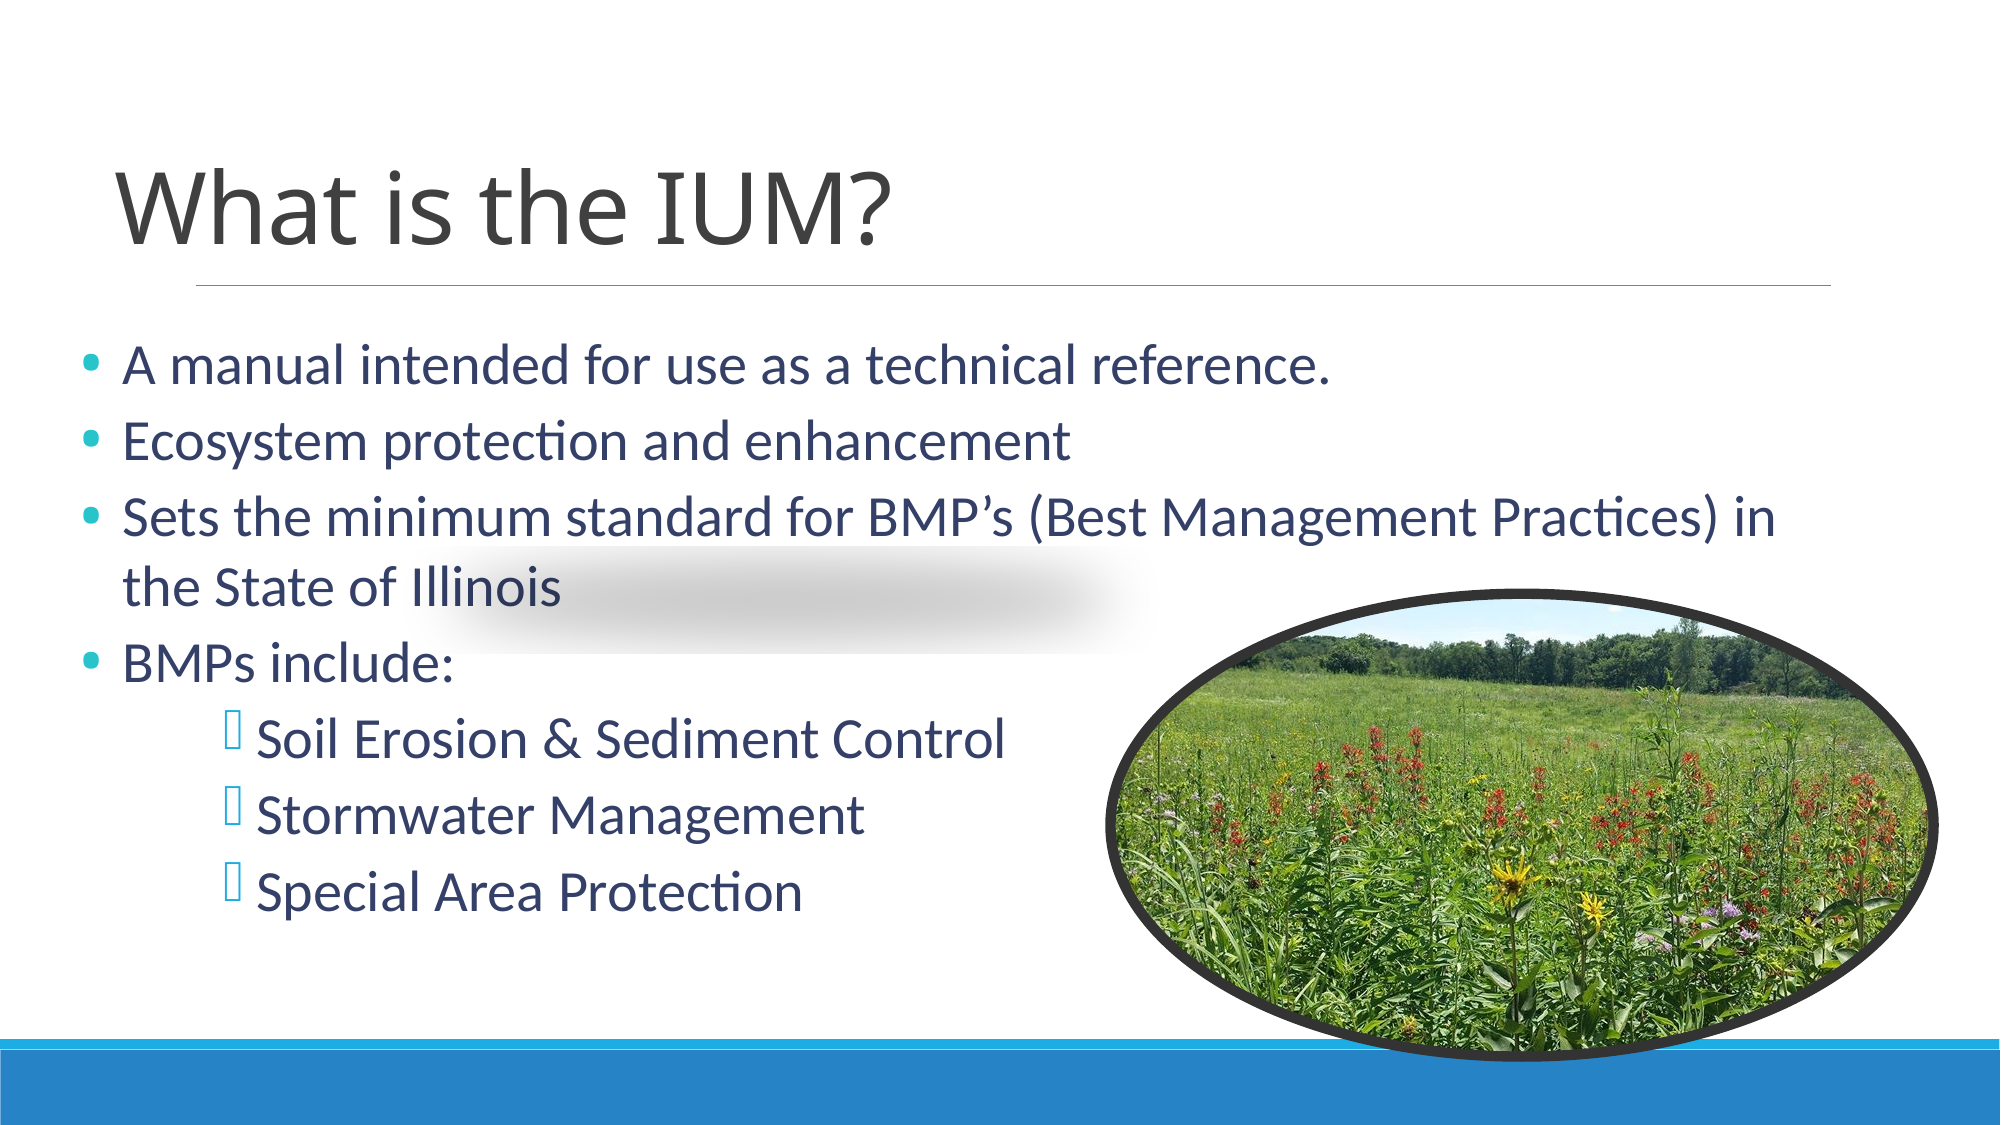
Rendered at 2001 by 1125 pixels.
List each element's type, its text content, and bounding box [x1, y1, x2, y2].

text_box A manual intended for use as a technical reference. Ecosystem protection and enhancement Sets the minimum standard for BMP’s (Best Management Practices) in the State of Illinois BMPs include: Soil Erosion & Sediment Control Stormwater Management Special Area Protection [47, 242, 1848, 1088]
title What is the IUM? [99, 97, 922, 242]
picture [1109, 593, 1935, 1058]
